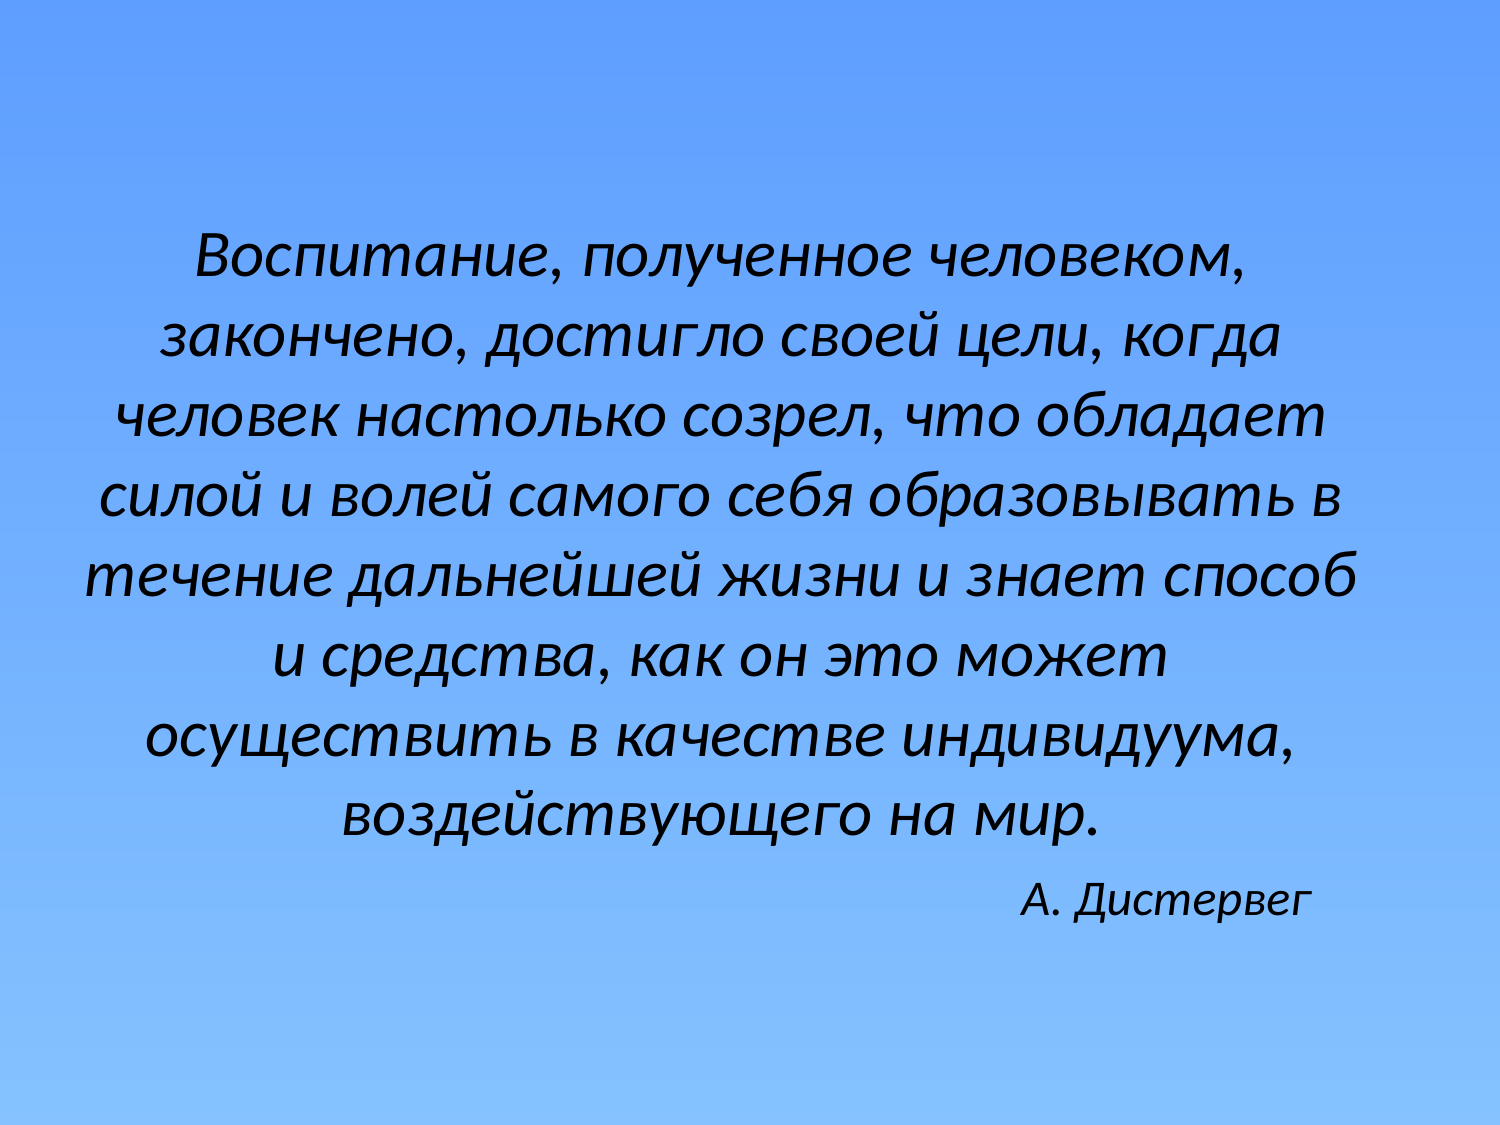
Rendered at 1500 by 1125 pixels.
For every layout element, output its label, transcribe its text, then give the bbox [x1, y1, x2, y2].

title Воспитание, полученное человеком, закончено, достигло своей цели, когда человек настолько созрел, что обладает силой и волей самого себя образовывать в течение дальнейшей жизни и знает способ и средства, как он это может осуществить в качестве индивидуума, воздействующего на мир. А. Дистервег [46, 515, 1397, 704]
